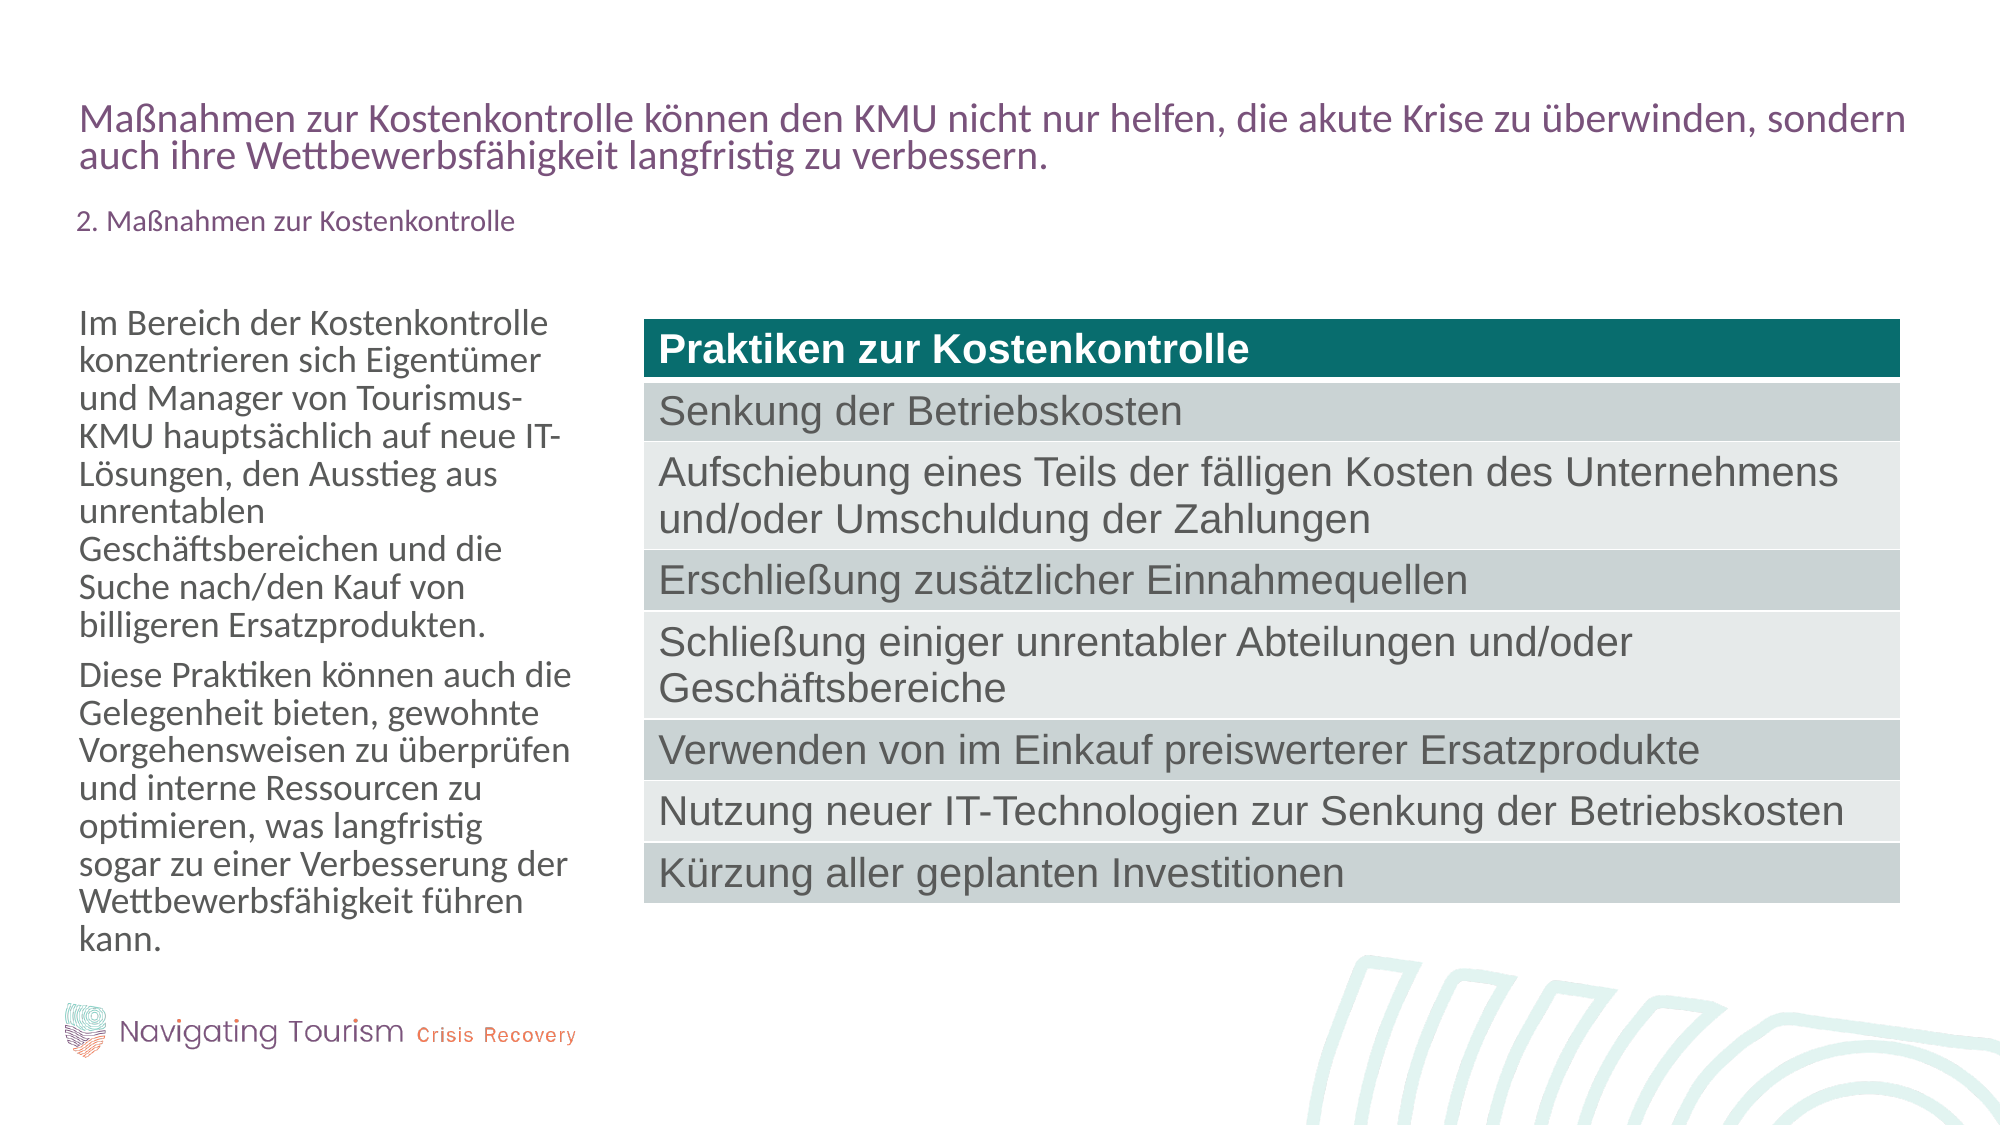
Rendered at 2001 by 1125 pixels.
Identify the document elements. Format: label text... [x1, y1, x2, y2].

table_cell Aufschiebung eines Teils der fälligen Kosten des Unternehmens und/oder Umschuldung der Zahlungen [644, 442, 1900, 549]
picture [112, 1005, 577, 1056]
table_cell Kürzung aller geplanten Investitionen [644, 843, 1900, 903]
table_cell Nutzung neuer IT-Technologien zur Senkung der Betriebskosten [644, 781, 1900, 841]
table_header Praktiken zur Kostenkontrolle [644, 319, 1900, 377]
table_cell Erschließung zusätzlicher Einnahmequellen [644, 550, 1900, 610]
picture [1298, 955, 2000, 1125]
list 2. Maßnahmen zur Kostenkontrolle [60, 202, 1946, 245]
table_cell Verwenden von im Einkauf preiswerterer Ersatzprodukte [644, 720, 1900, 780]
list Maßnahmen zur Kostenkontrolle können den KMU nicht nur helfen, die akute Krise zu überwinden, sondern auch ihre Wettbewerbsfähigkeit langfristig zu verbessern. [63, 94, 1946, 191]
table_cell Schließung einiger unrentabler Abteilungen und/oder Geschäftsbereiche [644, 612, 1900, 718]
list Im Bereich der Kostenkontrolle konzentrieren sich Eigentümer und Manager von Tourismus-KMU hauptsächlich auf neue IT-Lösungen, den Ausstieg aus unrentablen Geschäftsbereichen und die Suche nach/den Kauf von billigeren Ersatzprodukten. Diese Praktiken können auch die Gelegenheit bieten, gewohnte Vorgehensweisen zu überprüfen und interne Ressourcen zu optimieren, was langfristig sogar zu einer Verbesserung der Wettbewerbsfähigkeit führen kann. [63, 268, 588, 1000]
picture [65, 1000, 111, 1061]
table_cell Senkung der Betriebskosten [644, 383, 1900, 441]
